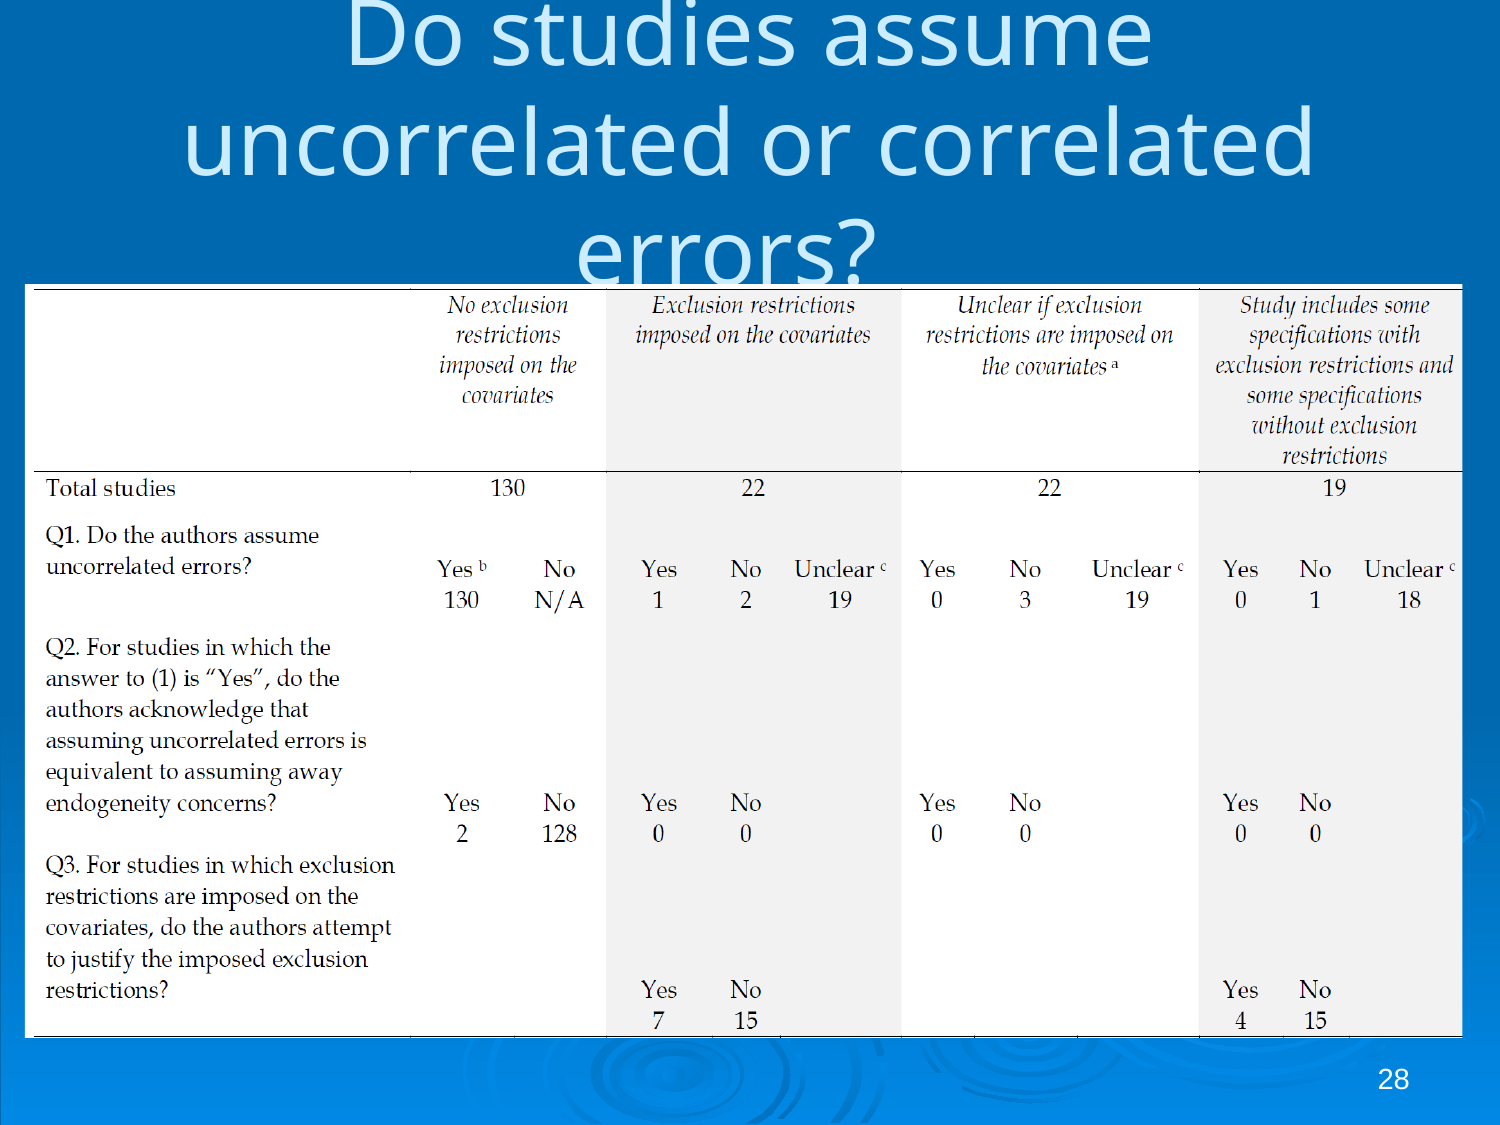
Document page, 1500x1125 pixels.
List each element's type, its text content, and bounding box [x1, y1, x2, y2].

slide_number 28 [1074, 1047, 1426, 1103]
title Do studies assume uncorrelated or correlated errors? [74, 45, 1426, 233]
picture [24, 284, 1463, 1038]
